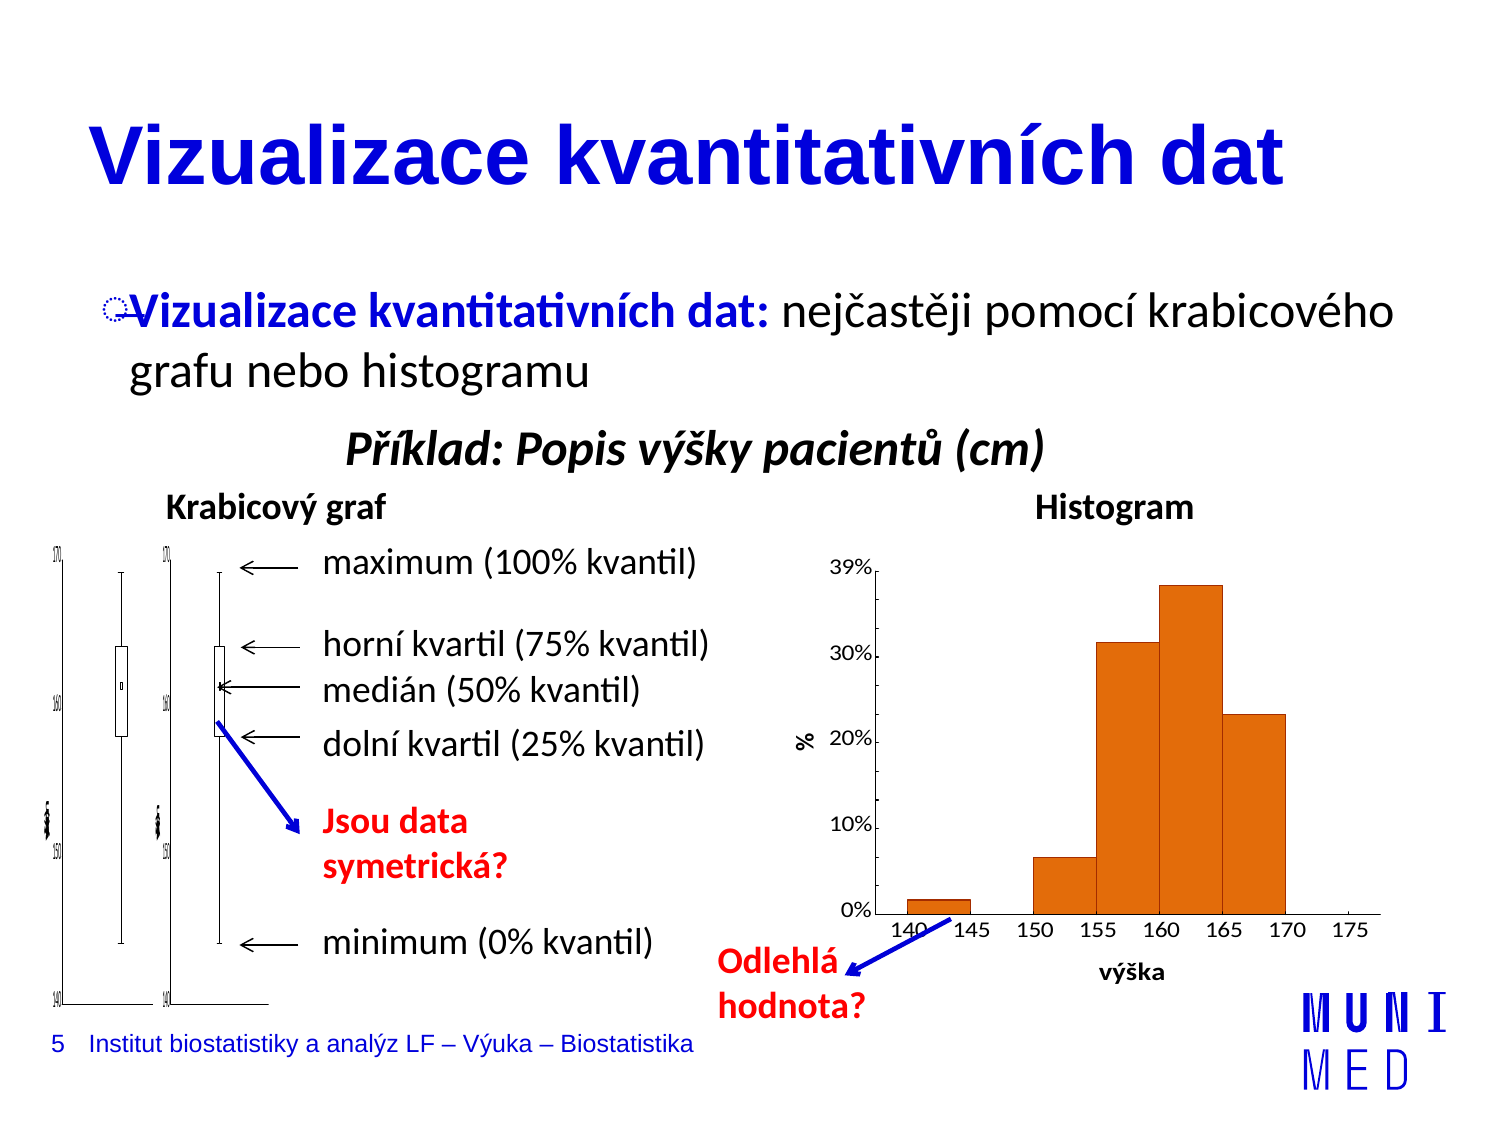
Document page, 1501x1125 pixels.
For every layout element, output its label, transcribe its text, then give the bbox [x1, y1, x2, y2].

slide_number 5 [50, 1033, 82, 1063]
text_box maximum (100% kvantil) [307, 529, 713, 590]
text_box Příklad: Popis výšky pacientů (cm) [222, 408, 1168, 483]
text_box Jsou data symetrická? [307, 788, 545, 894]
list Vizualizace kvantitativních dat: nejčastěji pomocí krabicového grafu nebo histogramu [88, 277, 1412, 957]
text_box medián (50% kvantil) [307, 657, 657, 711]
text_box dolní kvartil (25% kvantil) [307, 711, 721, 772]
picture [780, 549, 1389, 994]
picture [41, 535, 271, 1026]
text_box Histogram [925, 460, 1304, 548]
text_box Krabicový graf [87, 460, 466, 549]
text_box horní kvartil (75% kvantil) [307, 611, 726, 672]
text_box Odlehlá hodnota? [702, 928, 939, 1034]
text_box minimum (0% kvantil) [307, 909, 670, 970]
title Vizualizace kvantitativních dat [88, 118, 1412, 193]
footer Institut biostatistiky a analýz LF – Výuka – Biostatistika [88, 1021, 1064, 1063]
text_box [216, 721, 300, 835]
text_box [844, 918, 952, 976]
